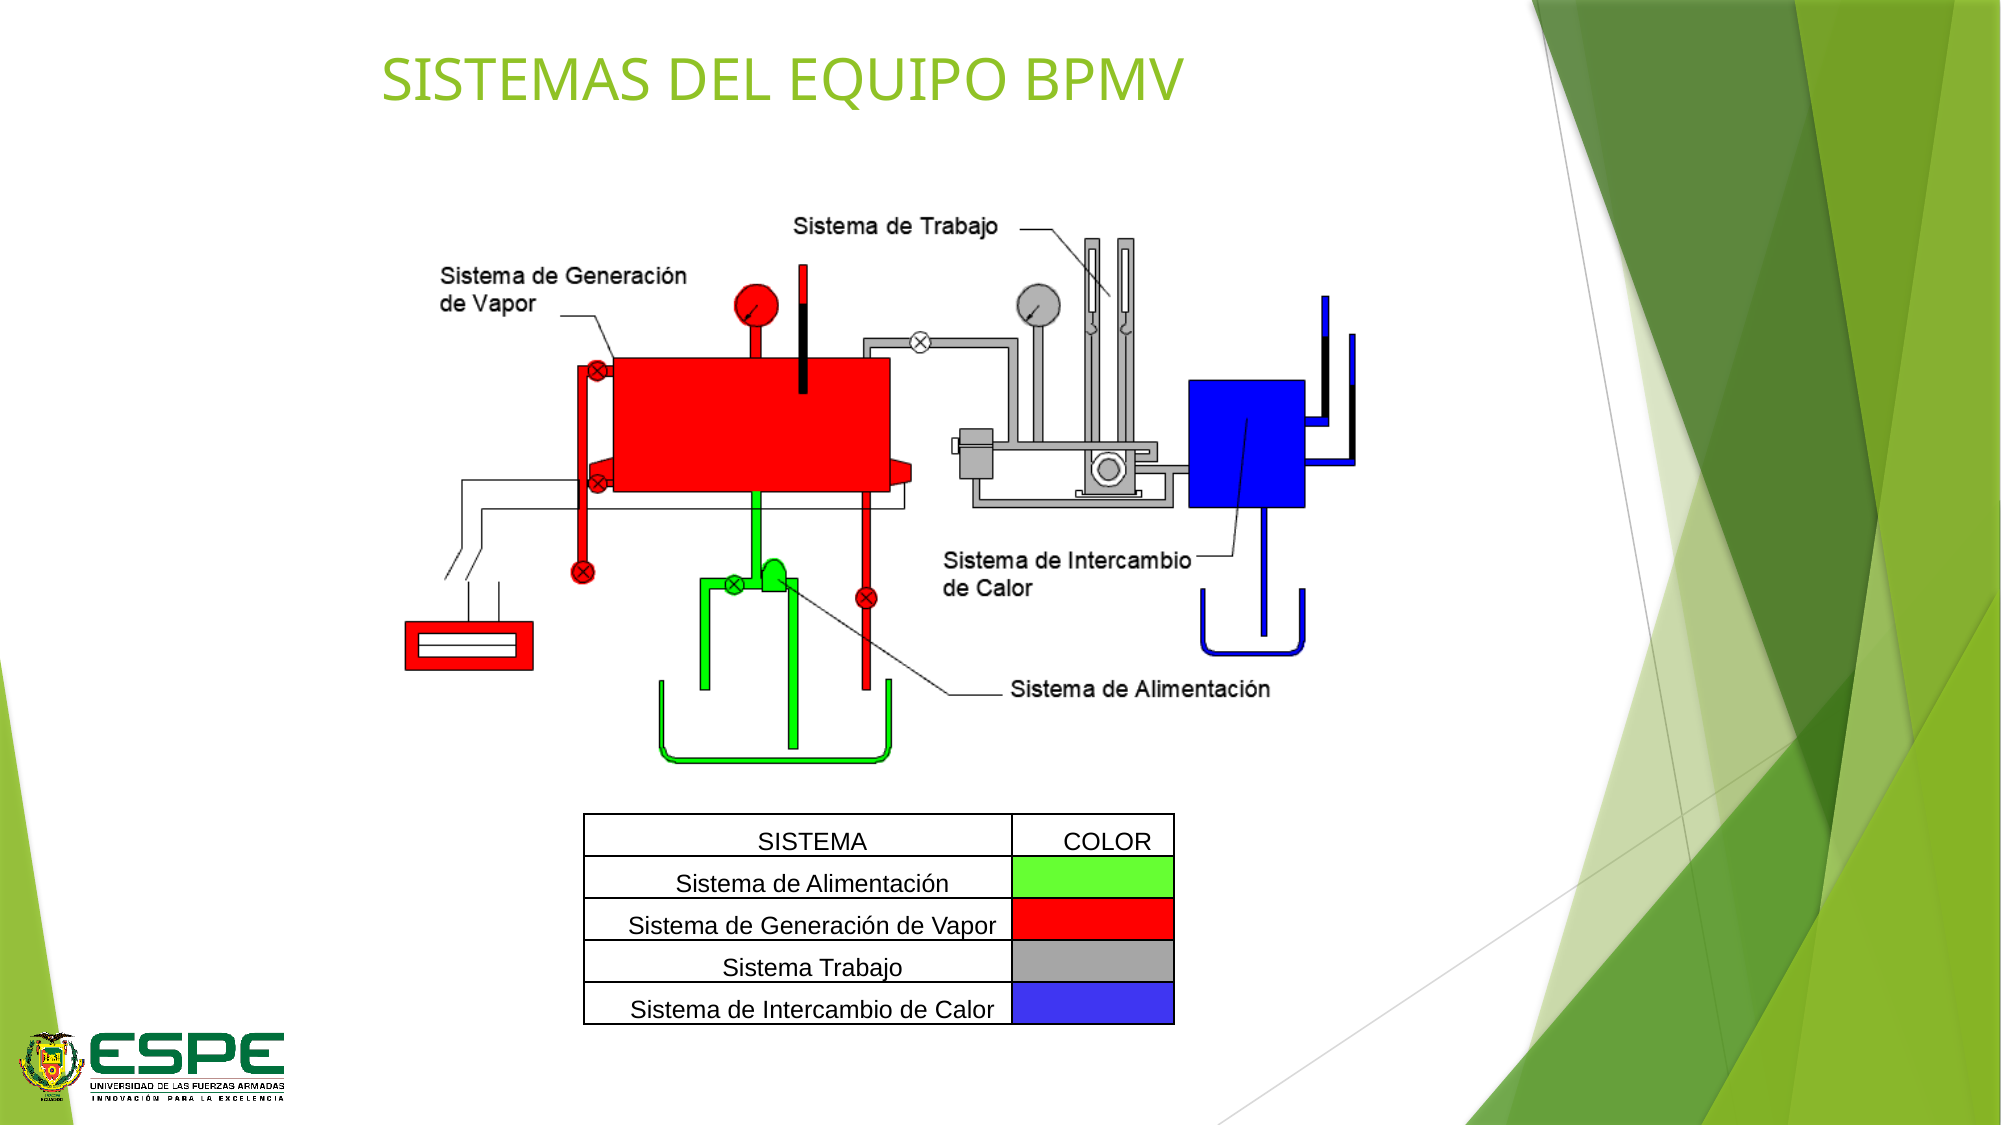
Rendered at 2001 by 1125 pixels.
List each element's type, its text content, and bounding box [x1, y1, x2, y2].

title SISTEMAS DEL EQUIPO BPMV [366, 35, 1777, 252]
table_cell Sistema Trabajo [585, 941, 1011, 981]
table_cell Sistema de Intercambio de Calor [585, 983, 1011, 1023]
table_header SISTEMA [585, 815, 1011, 855]
table_cell [1013, 857, 1173, 897]
table_cell [1013, 899, 1173, 939]
picture [18, 1032, 284, 1102]
table_cell Sistema de Alimentación [585, 857, 1011, 897]
table_cell Sistema de Generación de Vapor [585, 899, 1011, 939]
picture [393, 207, 1366, 772]
table_cell [1013, 941, 1173, 981]
table_header COLOR [1013, 815, 1173, 855]
table_cell [1013, 983, 1173, 1023]
